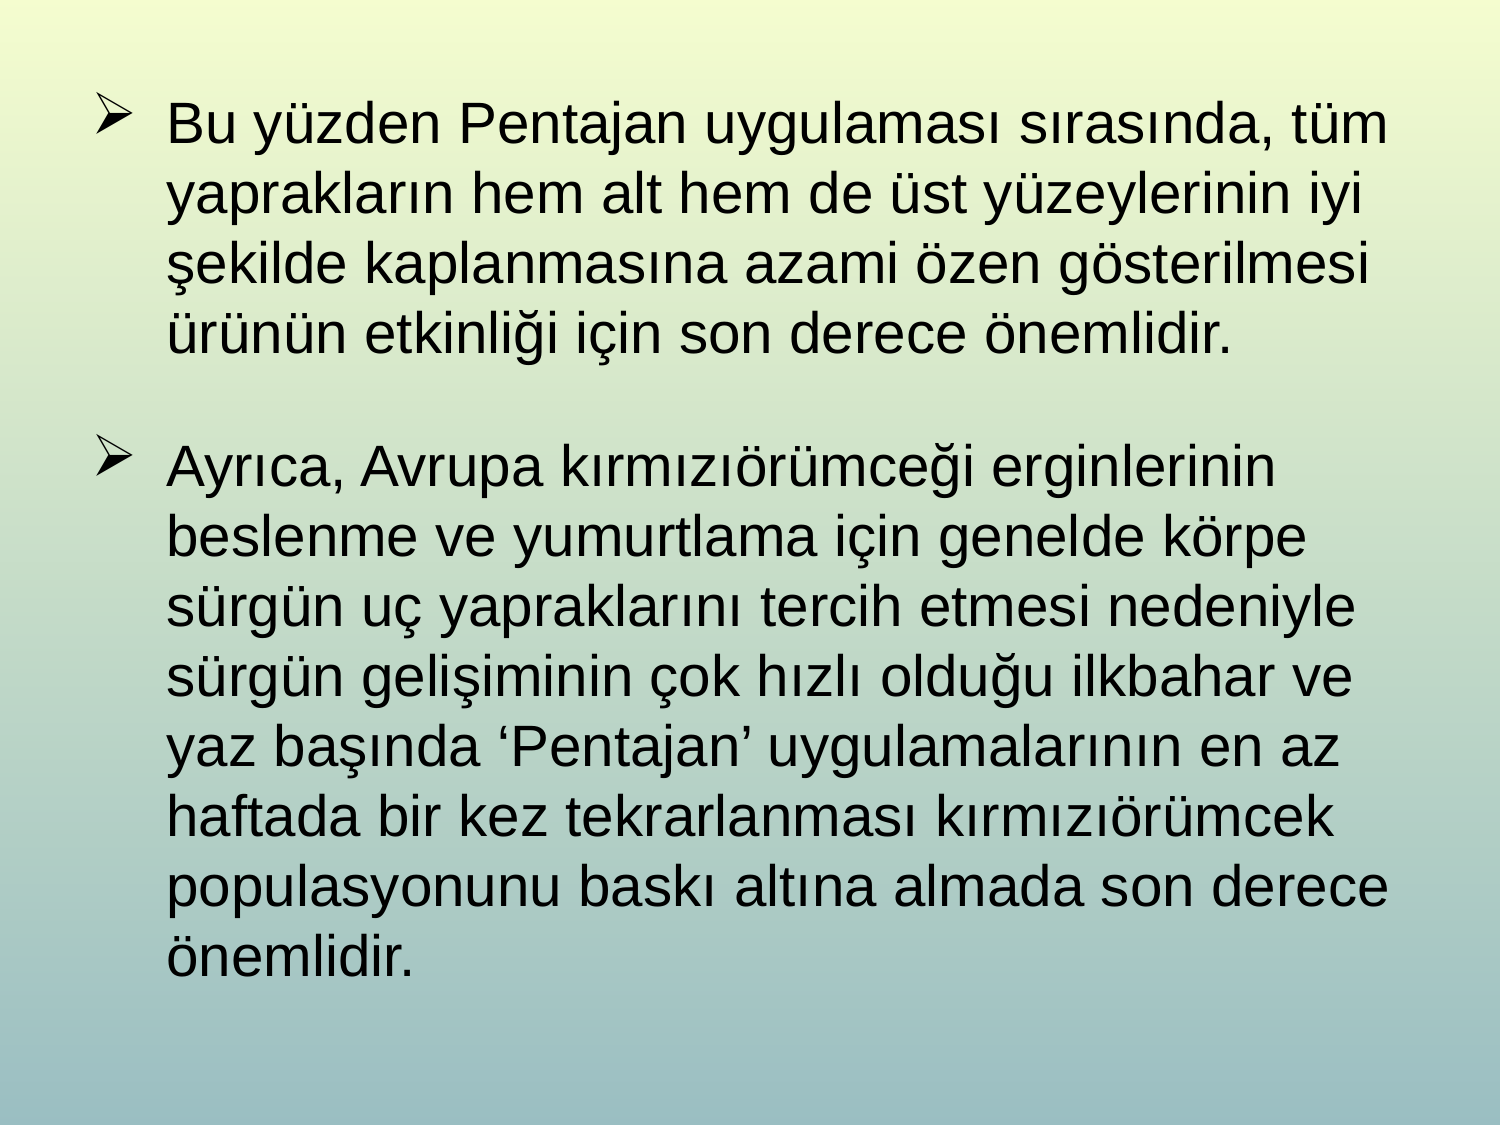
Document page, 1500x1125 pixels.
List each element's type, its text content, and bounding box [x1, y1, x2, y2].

text_box Bu yüzden Pentajan uygulaması sırasında, tüm yaprakların hem alt hem de üst yüzeylerinin iyi şekilde kaplanmasına azami özen gösterilmesi ürünün etkinliği için son derece önemlidir. Ayrıca, Avrupa kırmızıörümceği erginlerinin beslenme ve yumurtlama için genelde körpe sürgün uç yapraklarını tercih etmesi nedeniyle sürgün gelişiminin çok hızlı olduğu ilkbahar ve yaz başında ‘Pentajan’ uygulamalarının en az haftada bir kez tekrarlanması kırmızıörümcek populasyonunu baskı altına almada son derece önemlidir. [76, 78, 1412, 996]
